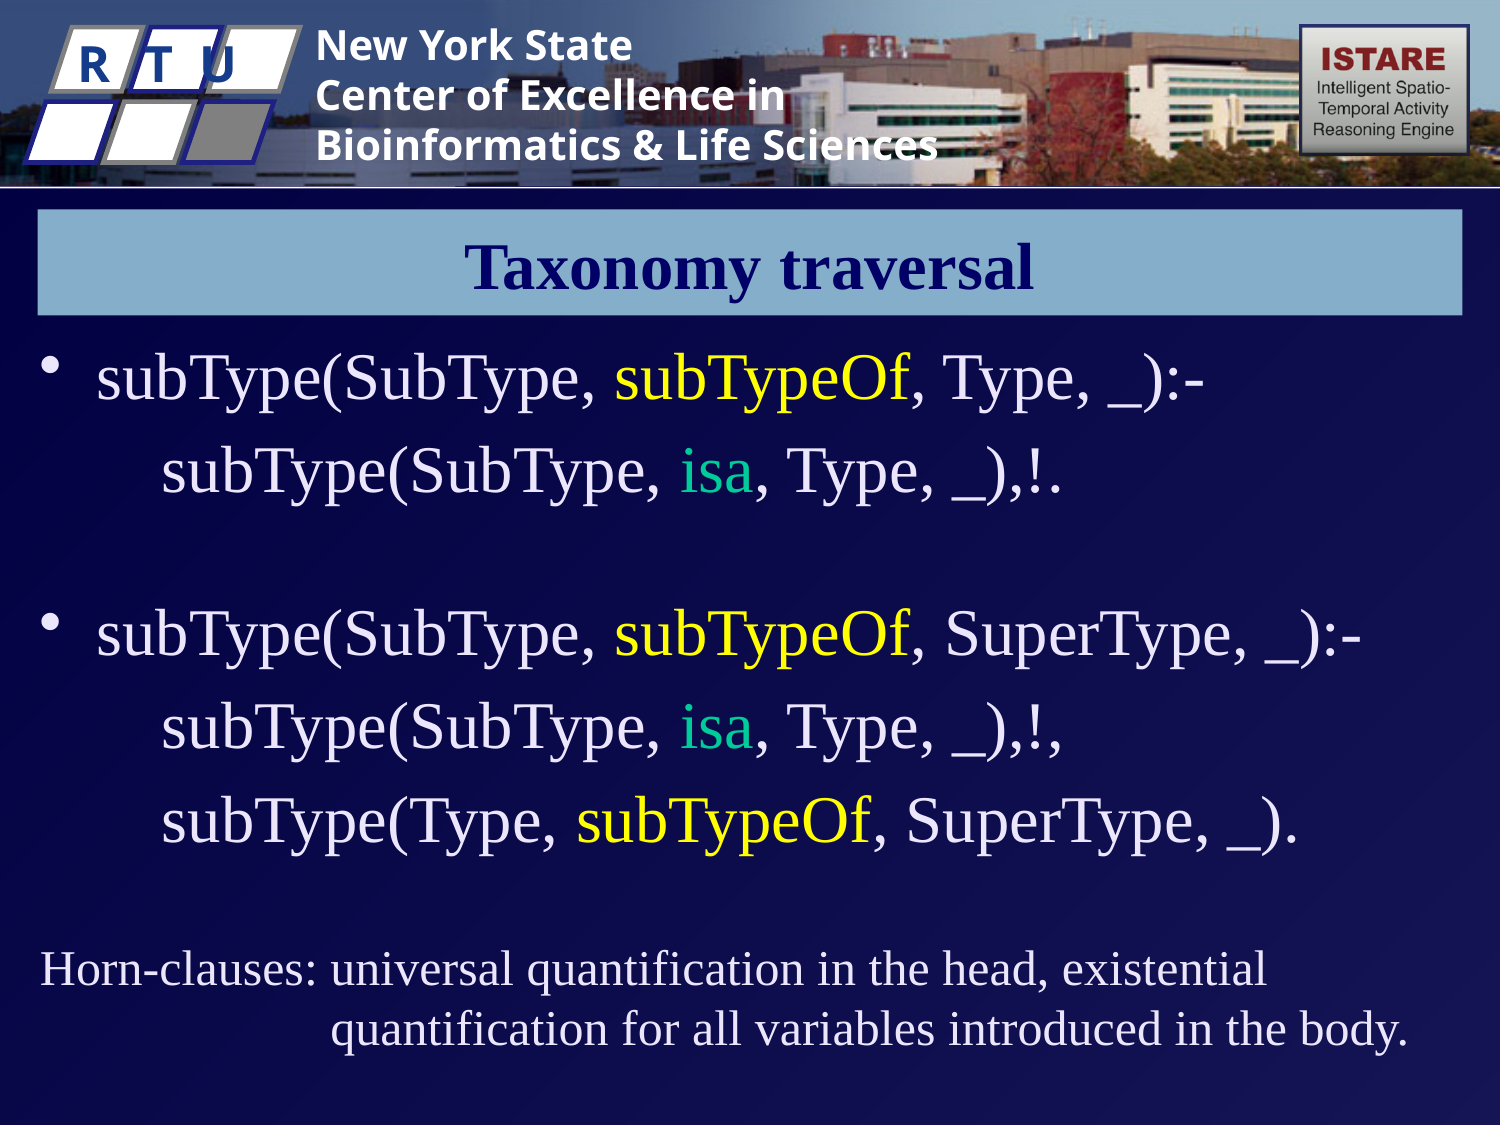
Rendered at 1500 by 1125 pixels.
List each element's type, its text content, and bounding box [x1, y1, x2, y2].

list subType(SubType, subTypeOf, Type, _):- subType(SubType, isa, Type, _),!. subType(SubType, subTypeOf, SuperType, _):- subType(SubType, isa, Type, _),!, subType(Type, subTypeOf, SuperType, _). Horn-clauses: universal quantification in the head, existential quantification for all variables introduced in the body. [24, 324, 1476, 1101]
title Taxonomy traversal [37, 209, 1463, 316]
picture [0, 0, 1500, 186]
